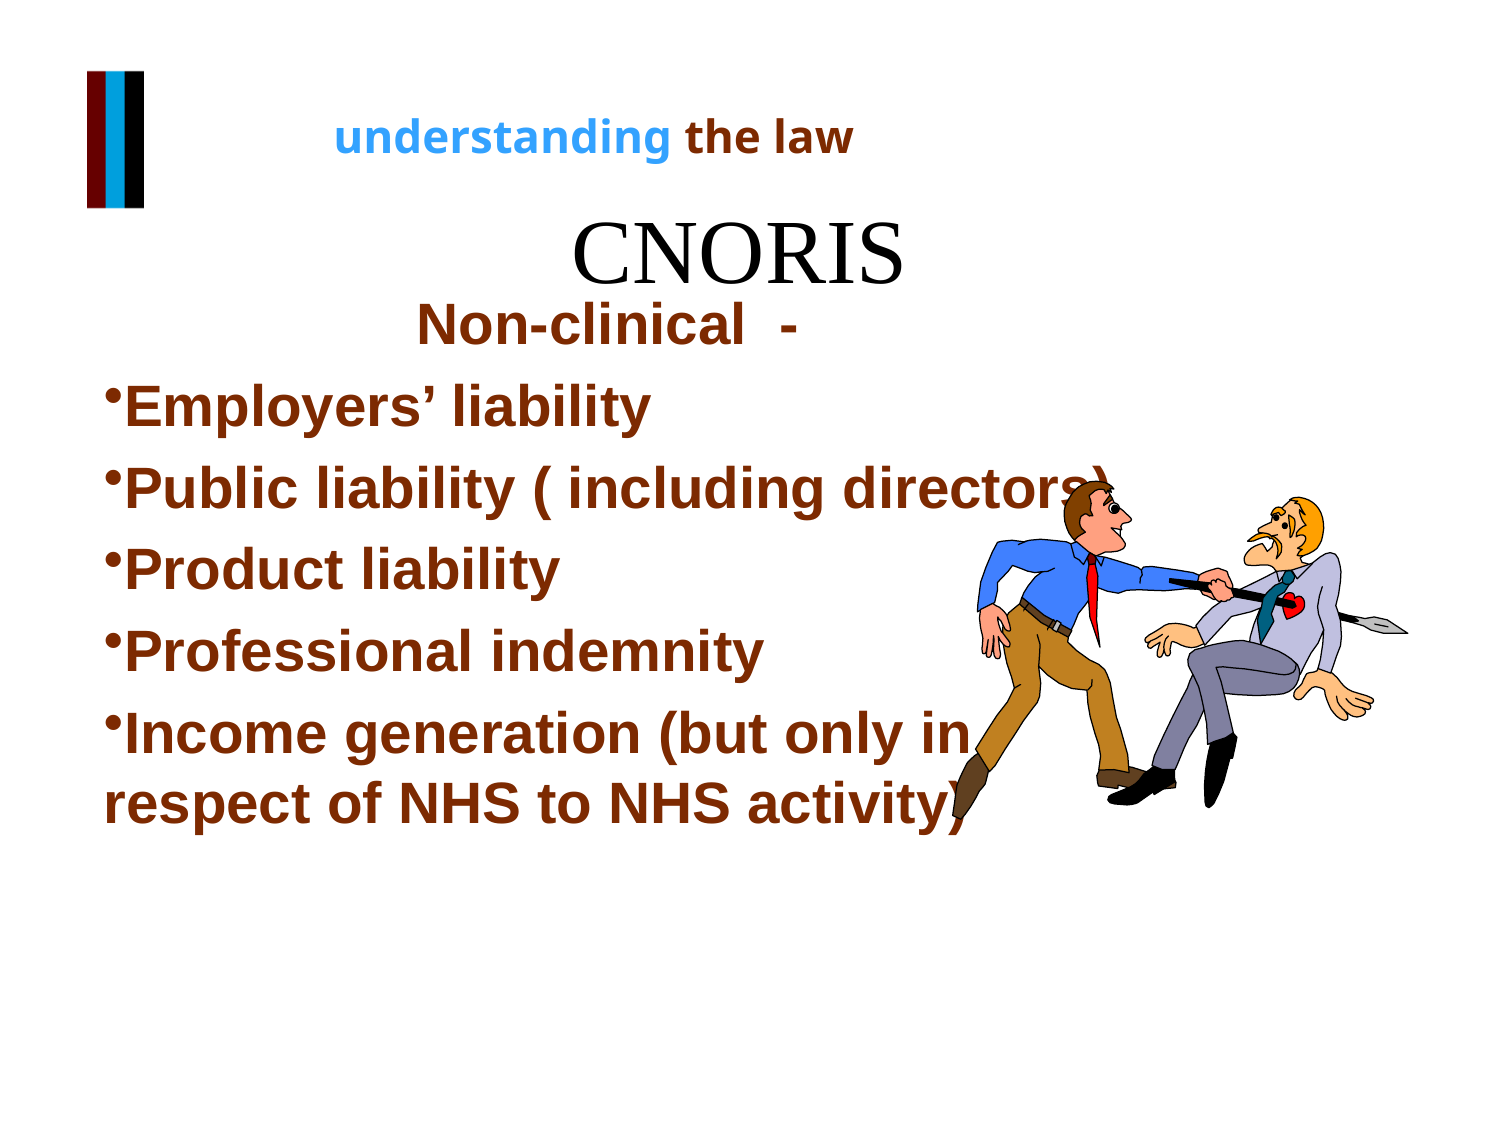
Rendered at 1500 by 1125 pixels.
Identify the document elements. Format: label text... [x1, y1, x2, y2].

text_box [950, 479, 1412, 823]
list Non-clinical - Employers’ liability Public liability ( including directors) Product liability Professional indemnity Income generation (but only in respect of NHS to NHS activity) [88, 278, 1129, 978]
picture [87, 62, 144, 184]
title CNORIS [64, 184, 1415, 398]
